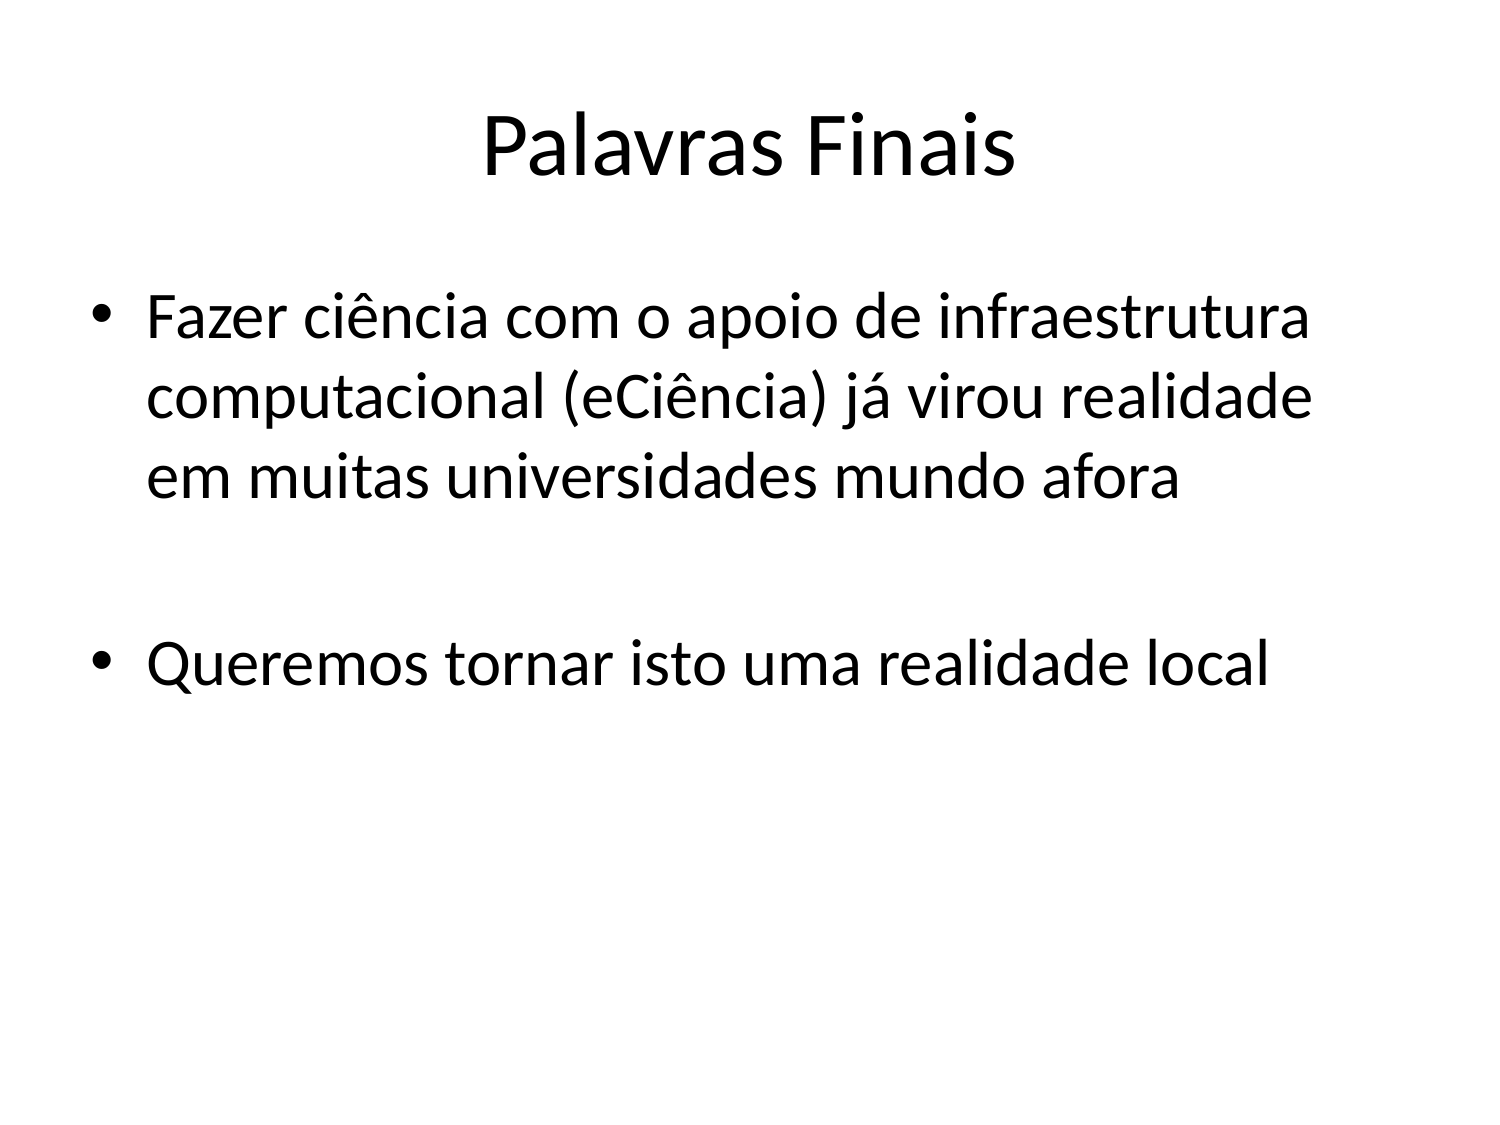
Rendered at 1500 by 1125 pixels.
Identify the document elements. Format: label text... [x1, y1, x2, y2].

title Palavras Finais [75, 45, 1425, 233]
list Fazer ciência com o apoio de infraestrutura computacional (eCiência) já virou realidade em muitas universidades mundo afora Queremos tornar isto uma realidade local [75, 264, 1425, 1008]
